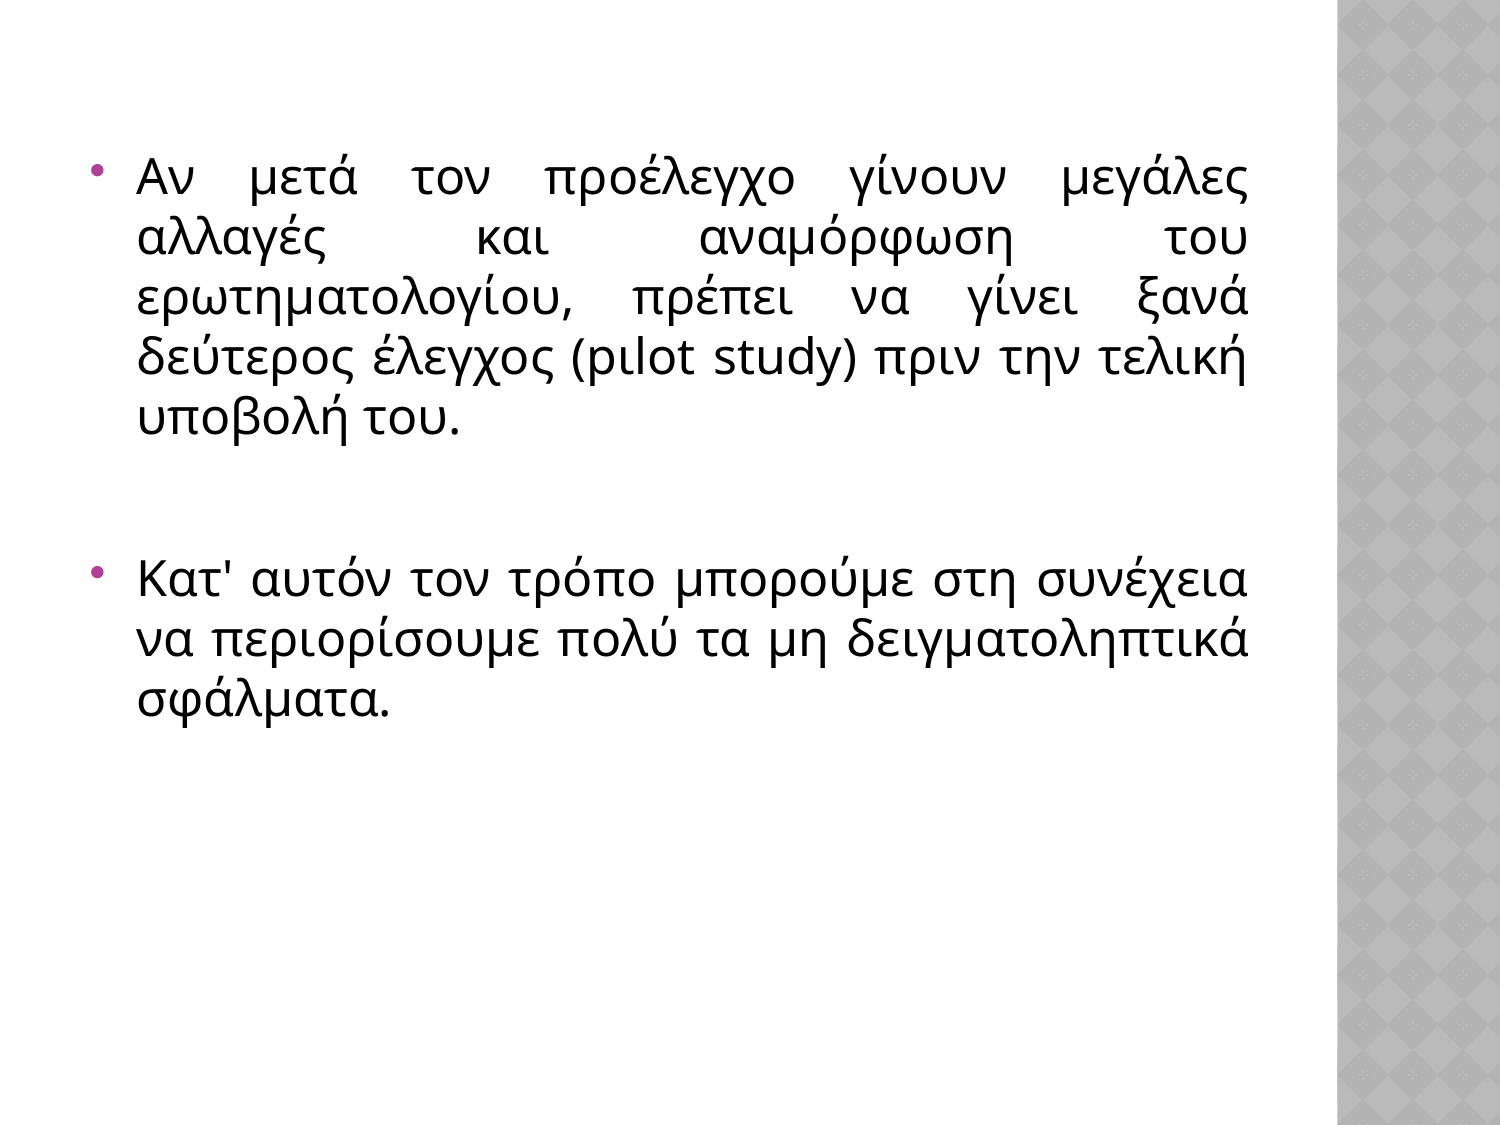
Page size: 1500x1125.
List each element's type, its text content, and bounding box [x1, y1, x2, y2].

list Αν μετά τον προέλεγχο γίνουν μεγάλες αλλαγές και αναμόρφωση του ερωτηματολογίου, πρέπει να γίνει ξανά δεύτερος έλεγχος (pιlot study) πριν την τελική υποβολή του. Κατ' αυτόν τον τρόπο μπορούμε στη συνέχεια να περιορίσουμε πολύ τα μη δειγματοληπτικά σφάλματα. [76, 137, 1265, 933]
